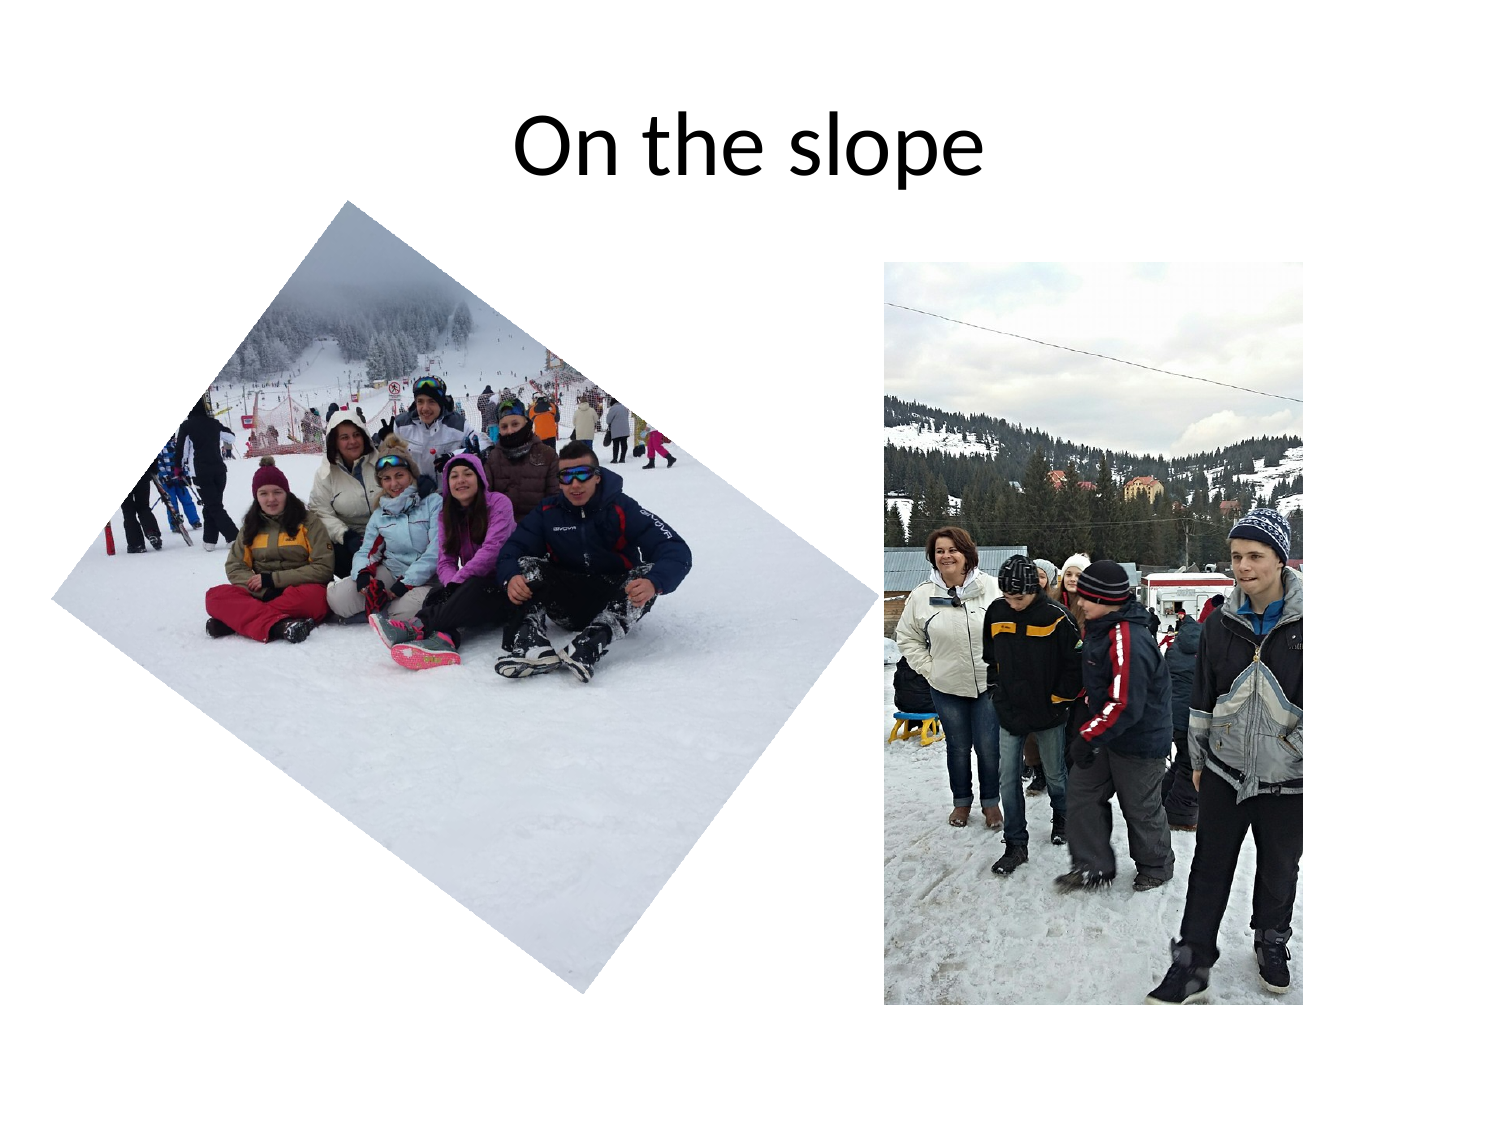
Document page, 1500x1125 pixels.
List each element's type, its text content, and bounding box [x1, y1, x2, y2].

picture [384, 846, 693, 994]
picture [796, 535, 878, 706]
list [884, 262, 1303, 1006]
picture [239, 201, 546, 348]
title On the slope [75, 45, 1425, 233]
picture [52, 492, 132, 658]
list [132, 348, 796, 846]
